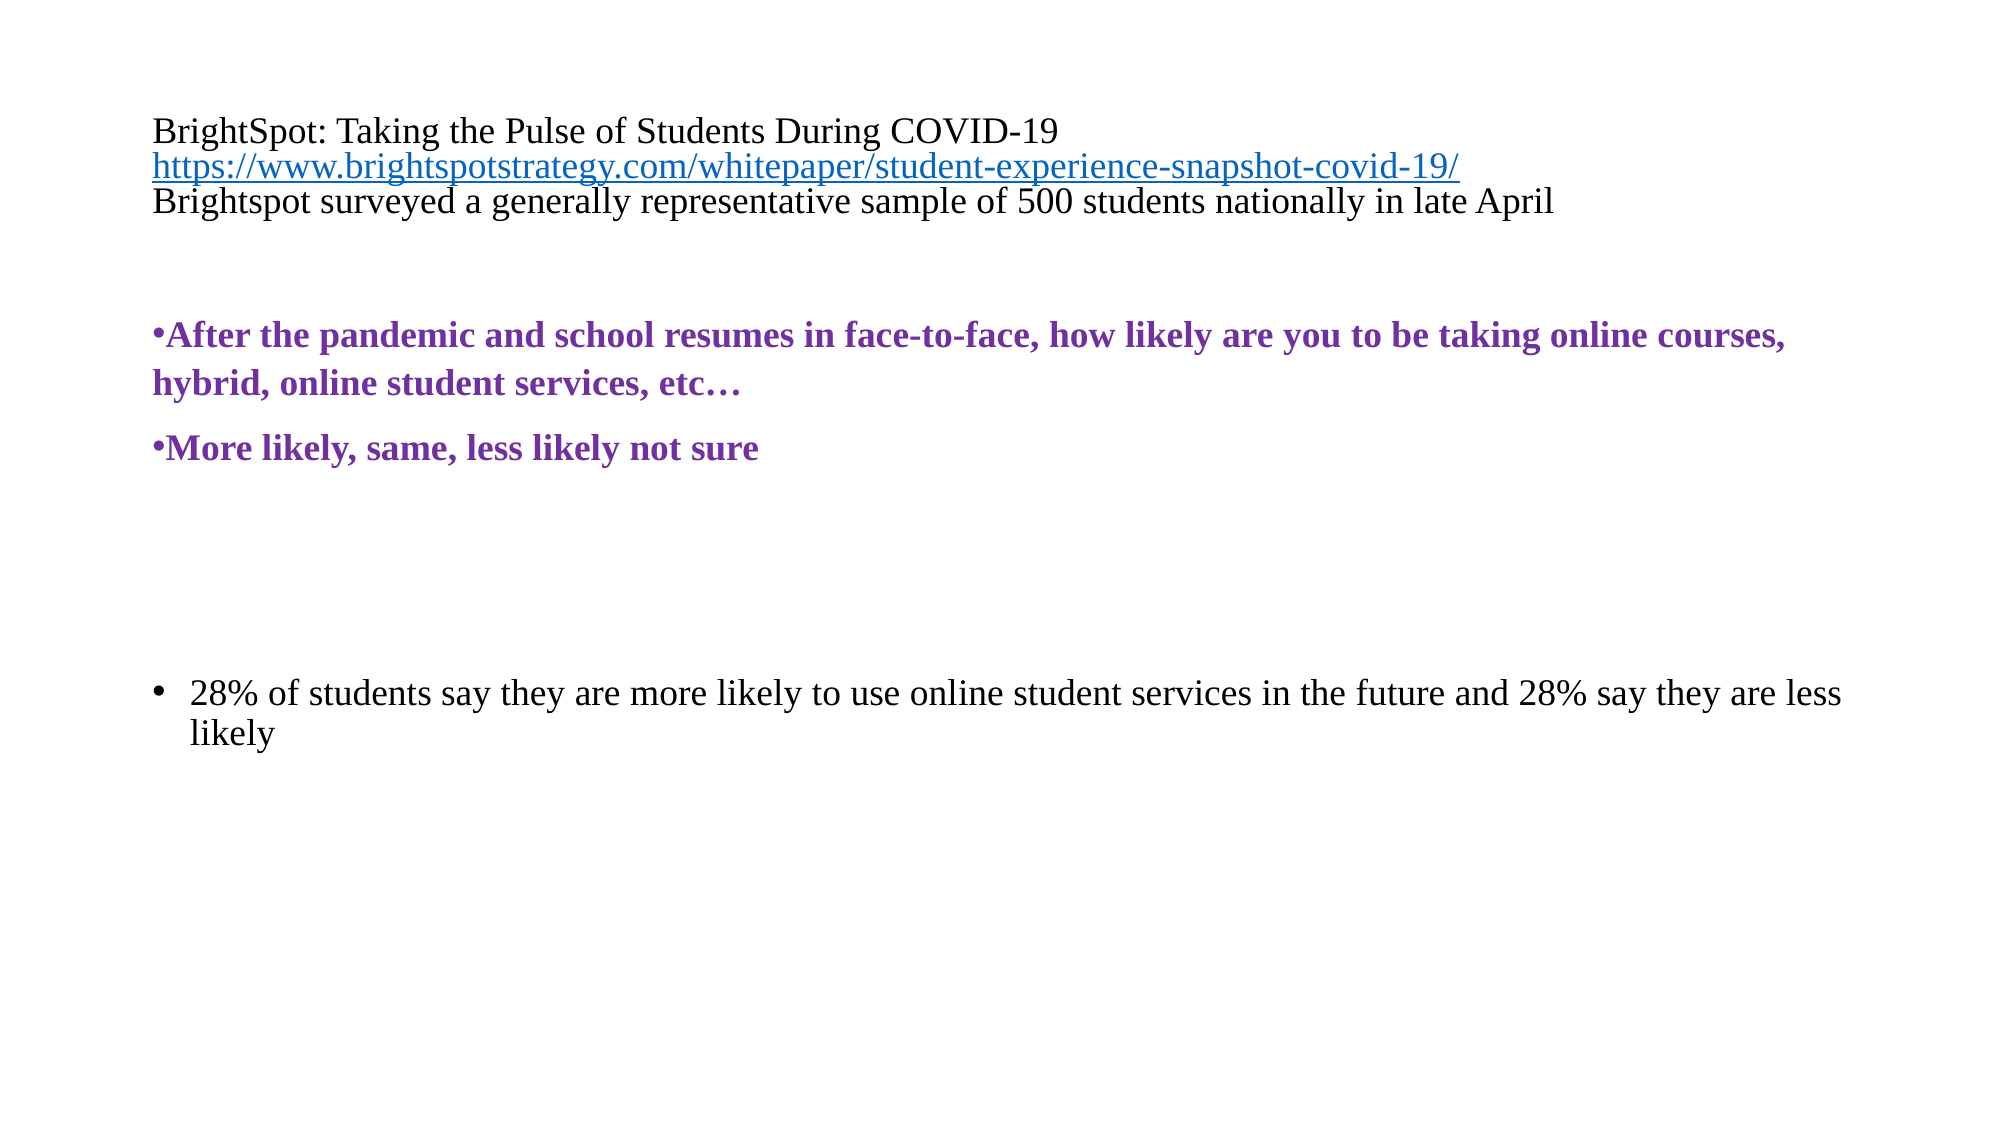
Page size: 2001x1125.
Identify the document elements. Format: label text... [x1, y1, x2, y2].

title BrightSpot: Taking the Pulse of Students During COVID-19 https://www.brightspotstrategy.com/whitepaper/student-experience-snapshot-covid-19/ Brightspot surveyed a generally representative sample of 500 students nationally in late April [137, 59, 1863, 278]
list After the pandemic and school resumes in face-to-face, how likely are you to be taking online courses, hybrid, online student services, etc… More likely, same, less likely not sure 28% of students say they are more likely to use online student services in the future and 28% say they are less likely [137, 299, 1863, 1014]
